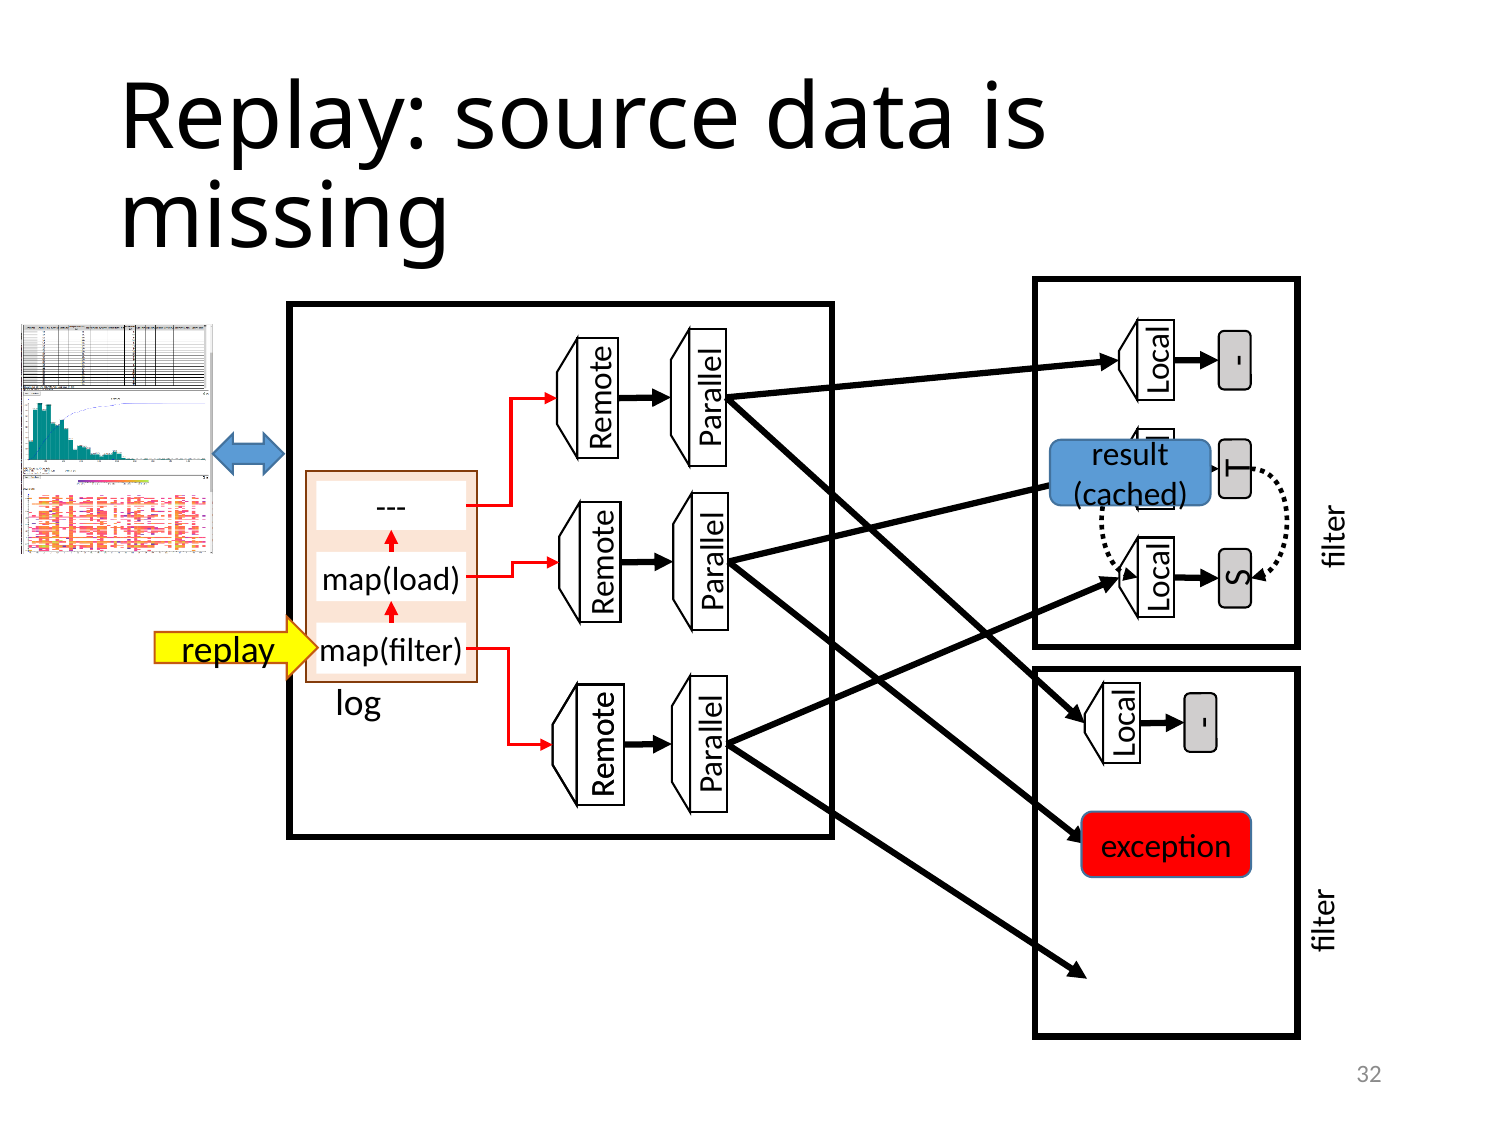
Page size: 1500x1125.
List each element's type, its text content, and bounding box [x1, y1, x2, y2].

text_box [649, 716, 768, 772]
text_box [726, 744, 1087, 979]
text_box [213, 431, 286, 477]
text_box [466, 397, 557, 506]
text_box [1106, 441, 1187, 497]
text_box filter [1293, 873, 1349, 968]
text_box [529, 531, 650, 593]
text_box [725, 360, 1119, 398]
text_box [1072, 695, 1153, 751]
text_box log [316, 683, 401, 731]
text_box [632, 534, 725, 590]
text_box exception [1087, 810, 1253, 879]
slide_number 32 [1059, 1042, 1397, 1103]
text_box [1034, 278, 1299, 648]
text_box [528, 708, 649, 781]
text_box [768, 724, 1072, 744]
picture [21, 324, 213, 554]
text_box [1034, 668, 1299, 1037]
text_box [288, 303, 833, 633]
text_box filter [1303, 489, 1359, 584]
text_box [527, 367, 648, 429]
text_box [466, 648, 553, 745]
title Replay: source data is missing [103, 59, 1397, 278]
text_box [1085, 577, 1120, 695]
text_box [477, 577, 725, 716]
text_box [1085, 468, 1120, 562]
text_box replay [153, 614, 306, 682]
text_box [1106, 332, 1187, 388]
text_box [306, 470, 477, 683]
text_box - [1217, 329, 1252, 391]
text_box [725, 398, 1085, 724]
text_box [288, 662, 726, 838]
text_box - [1183, 692, 1218, 753]
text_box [630, 369, 767, 425]
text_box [466, 562, 560, 577]
text_box result (cached) [1085, 438, 1212, 507]
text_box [1106, 549, 1187, 605]
